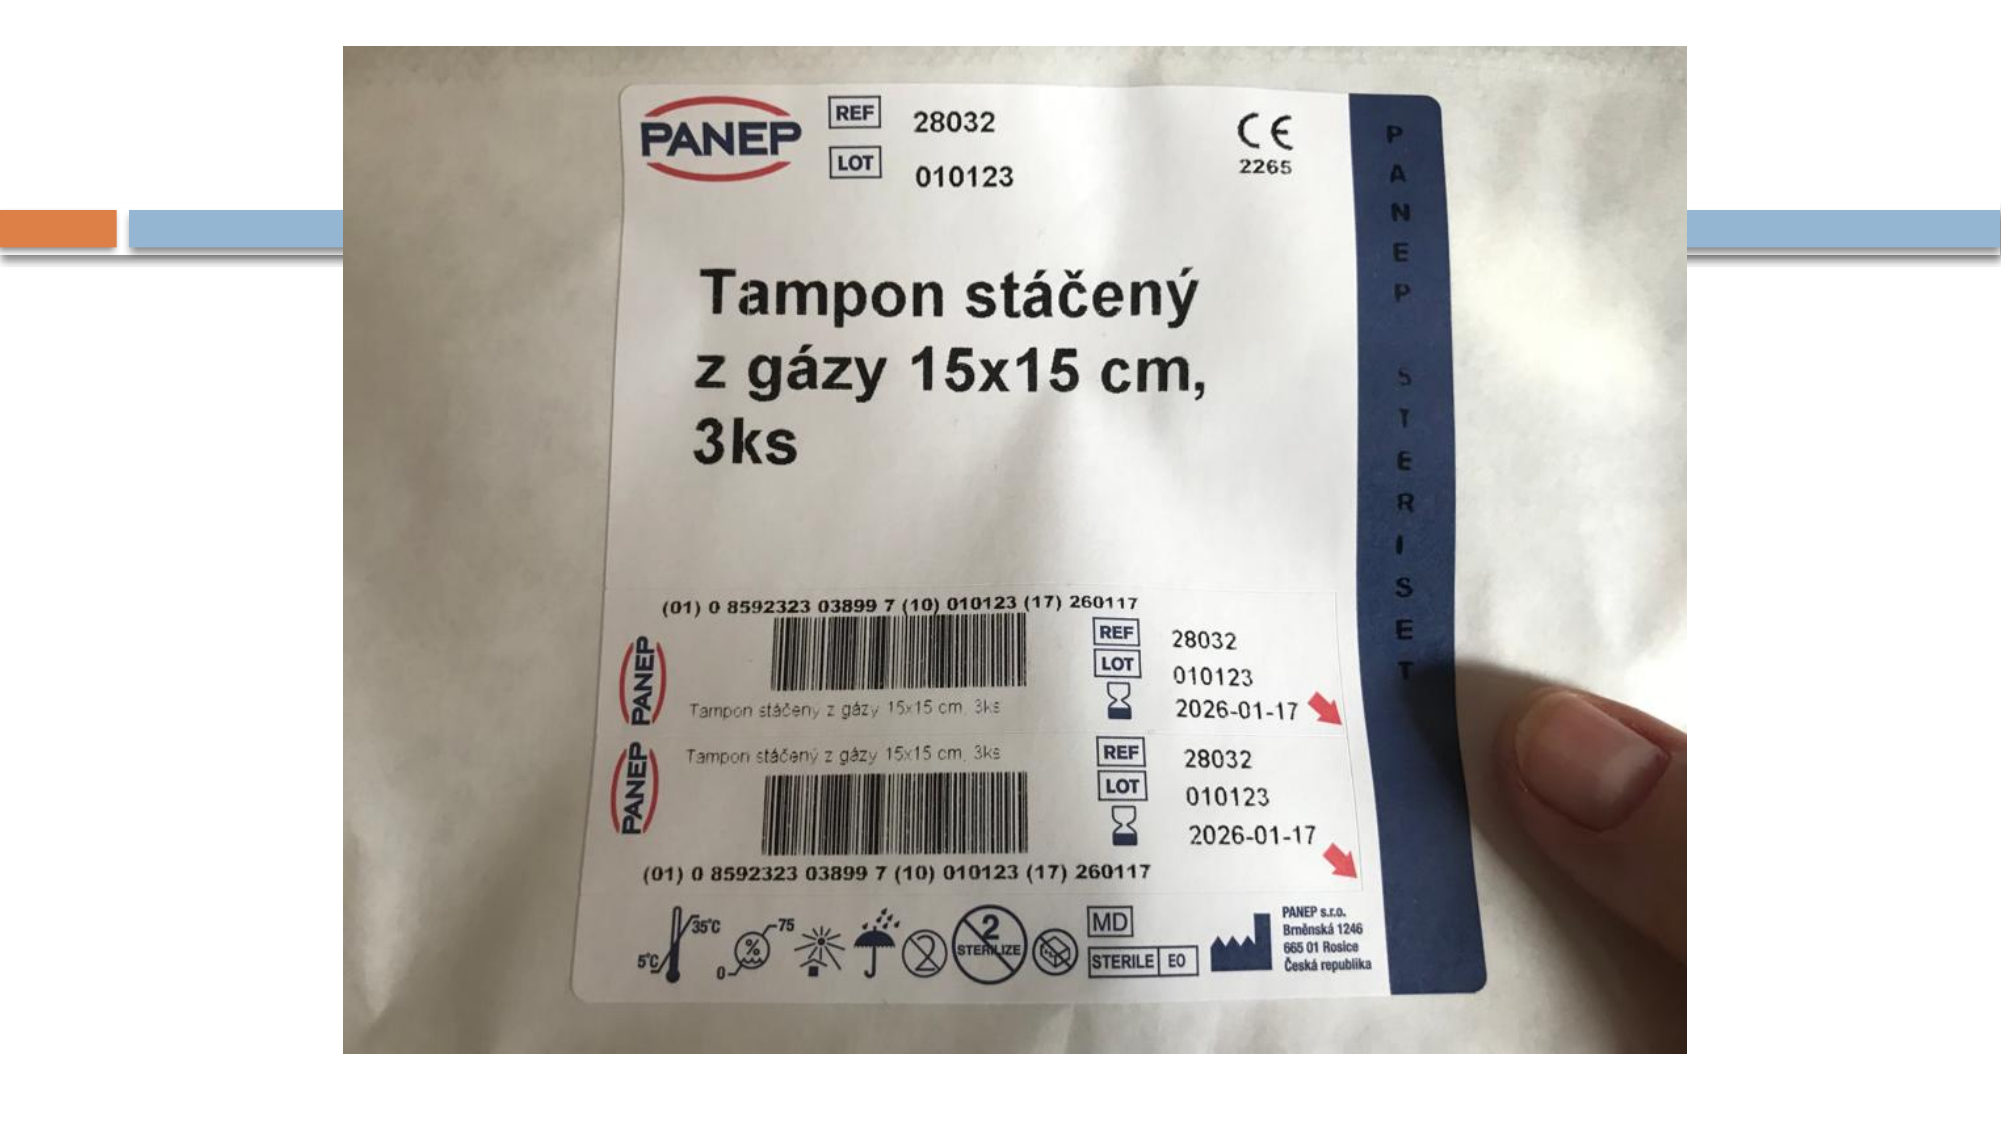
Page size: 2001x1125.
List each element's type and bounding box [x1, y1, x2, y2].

list [343, 46, 1687, 1054]
